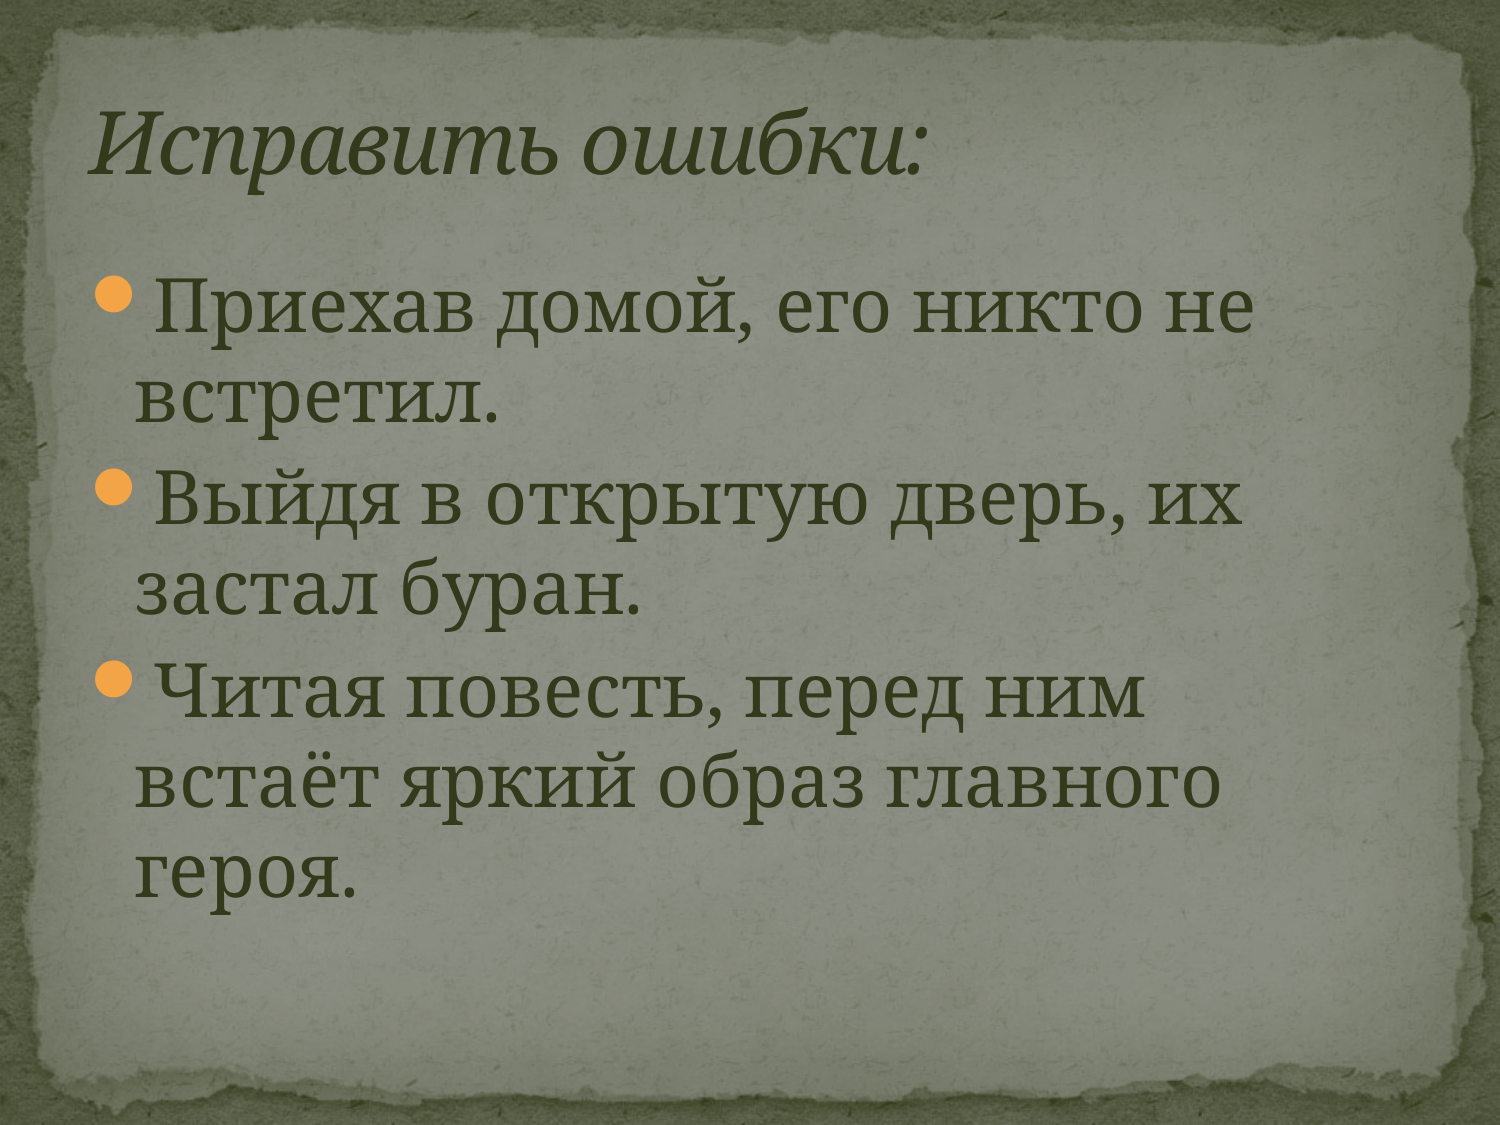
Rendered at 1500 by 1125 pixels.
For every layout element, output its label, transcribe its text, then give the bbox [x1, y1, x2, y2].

title Исправить ошибки: [74, 24, 1425, 200]
list Приехав домой, его никто не встретил. Выйдя в открытую дверь, их застал буран. Читая повесть, перед ним встаёт яркий образ главного героя. [75, 249, 1425, 1000]
